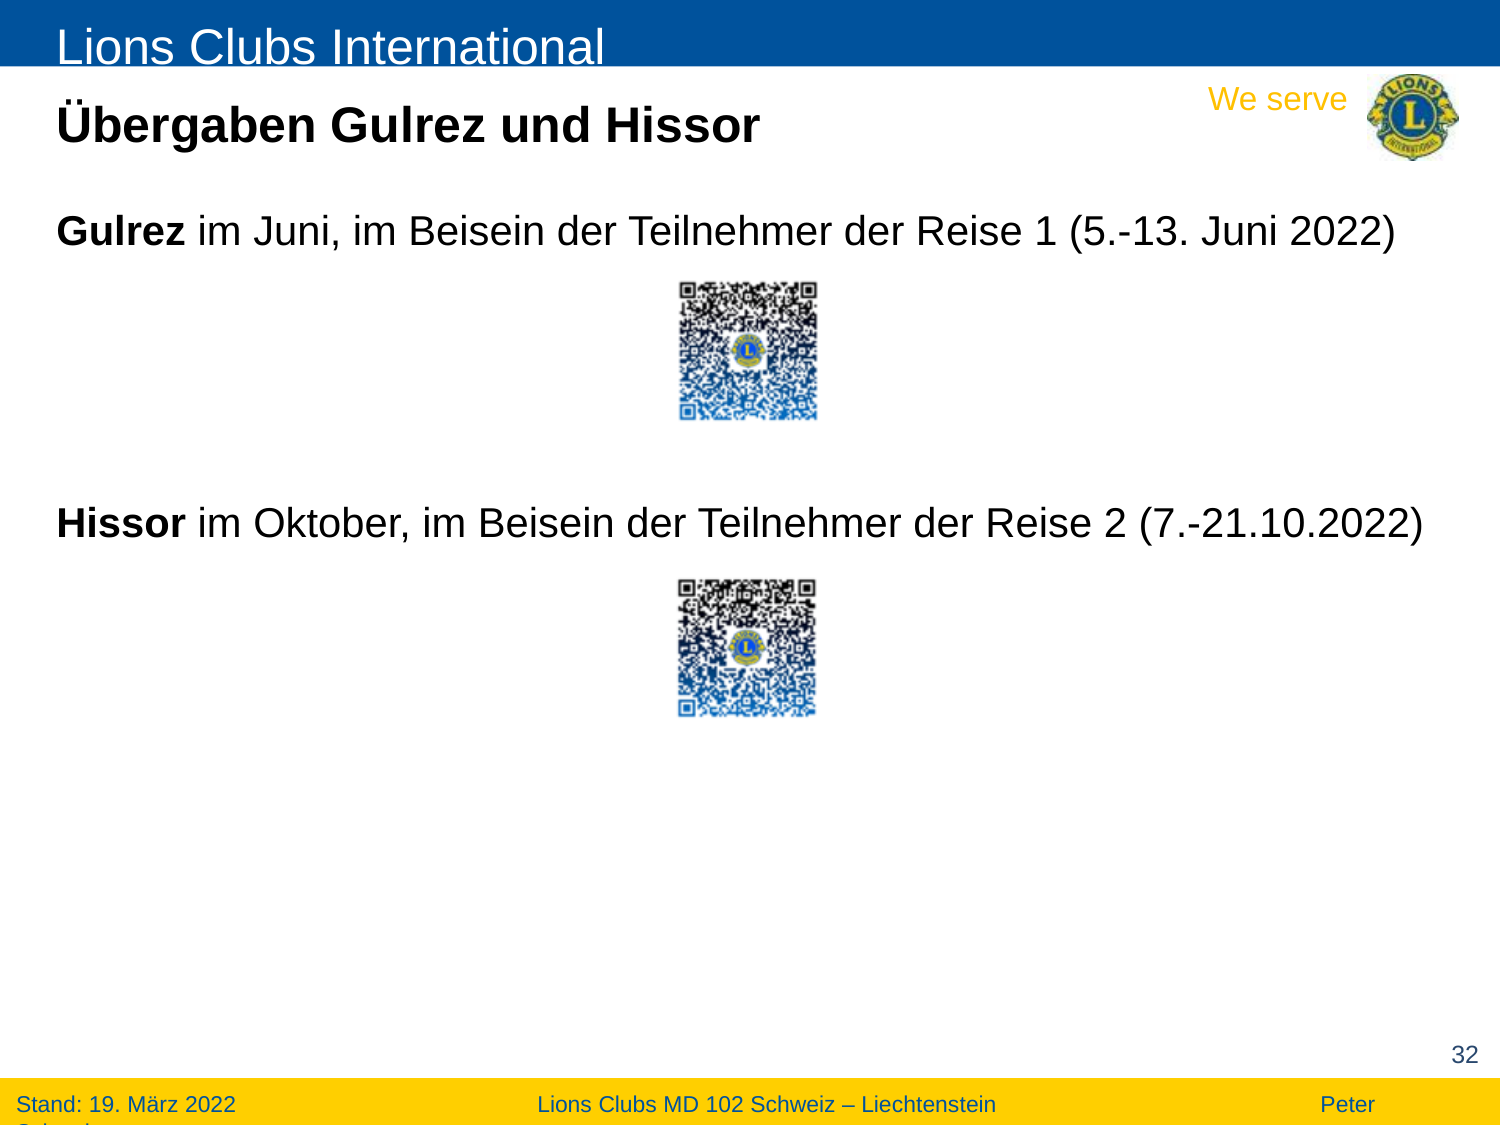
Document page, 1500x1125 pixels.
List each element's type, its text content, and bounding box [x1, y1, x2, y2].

slide_number 32 [1328, 1035, 1495, 1073]
list Gulrez im Juni, im Beisein der Teilnehmer der Reise 1 (5.-13. Juni 2022) Hissor im Oktober, im Beisein der Teilnehmer der Reise 2 (7.-21.10.2022) [41, 196, 1459, 1019]
picture [674, 575, 823, 722]
picture [1367, 74, 1459, 161]
title Übergaben Gulrez und Hissor [41, 92, 1169, 153]
picture [675, 278, 825, 425]
